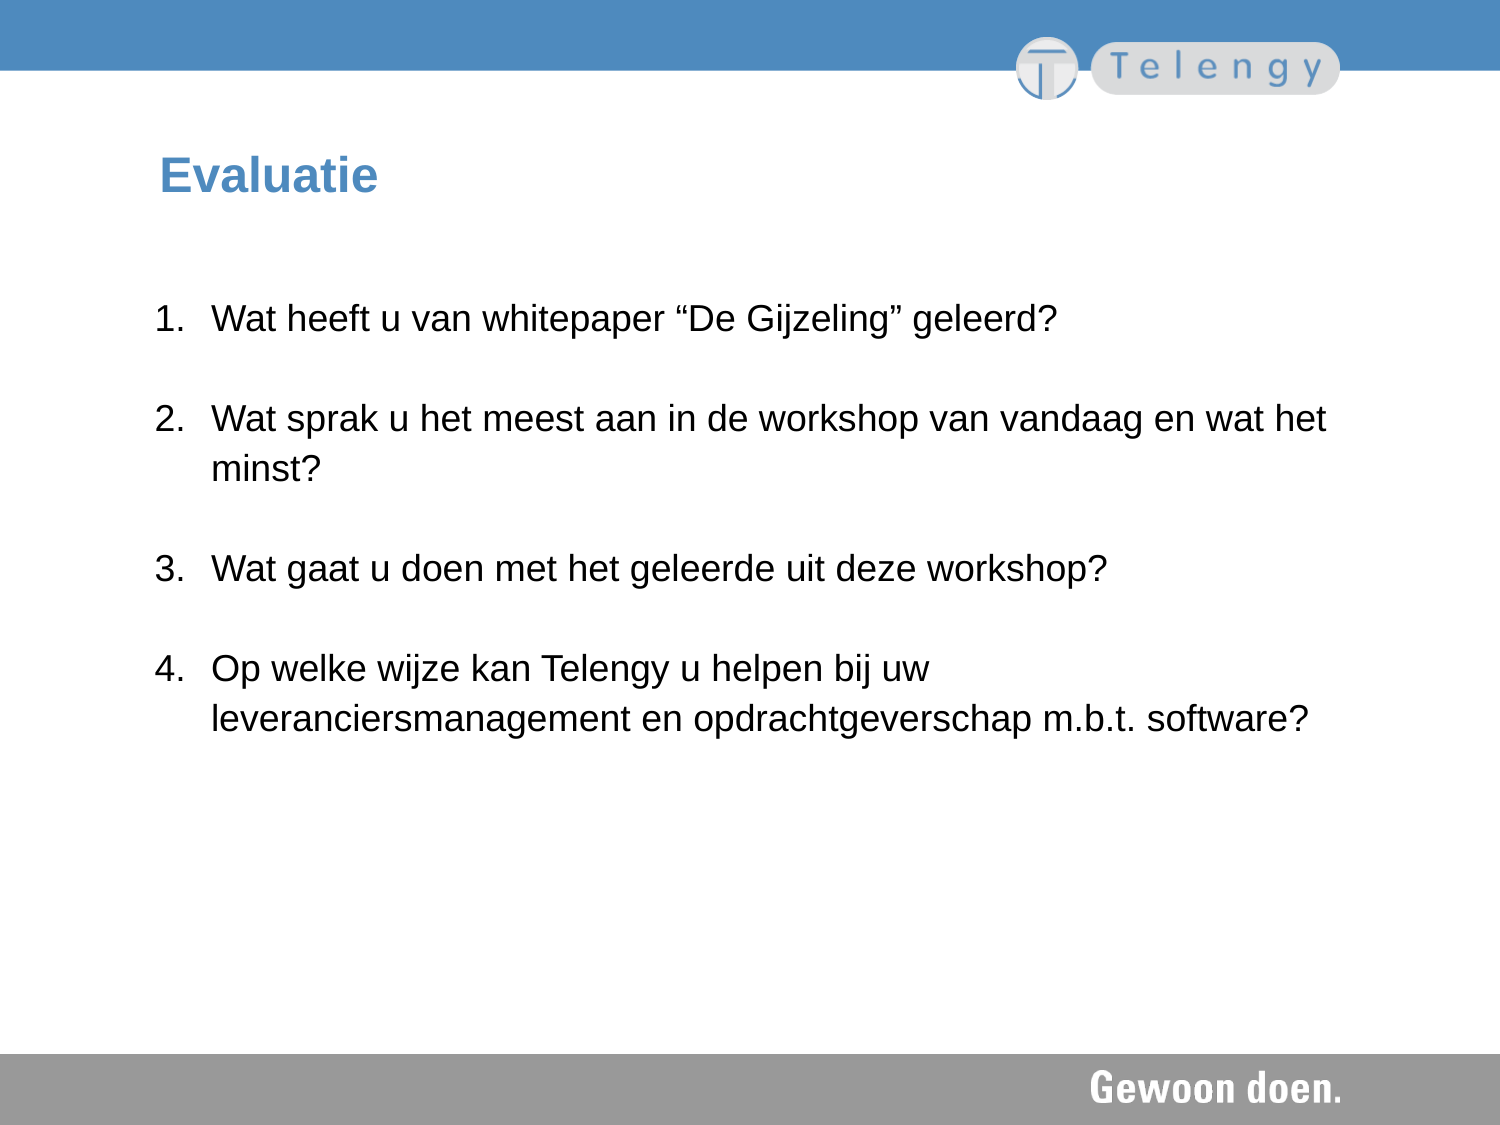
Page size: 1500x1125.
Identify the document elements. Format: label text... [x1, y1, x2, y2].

picture [1015, 37, 1341, 100]
title Evaluatie [159, 135, 1341, 289]
list Wat heeft u van whitepaper “De Gijzeling” geleerd? Wat sprak u het meest aan in de workshop van vandaag en wat het minst? Wat gaat u doen met het geleerde uit deze workshop? Op welke wijze kan Telengy u helpen bij uw leveranciersmanagement en opdrachtgeverschap m.b.t. software? [154, 289, 1336, 823]
picture [1091, 1070, 1340, 1103]
